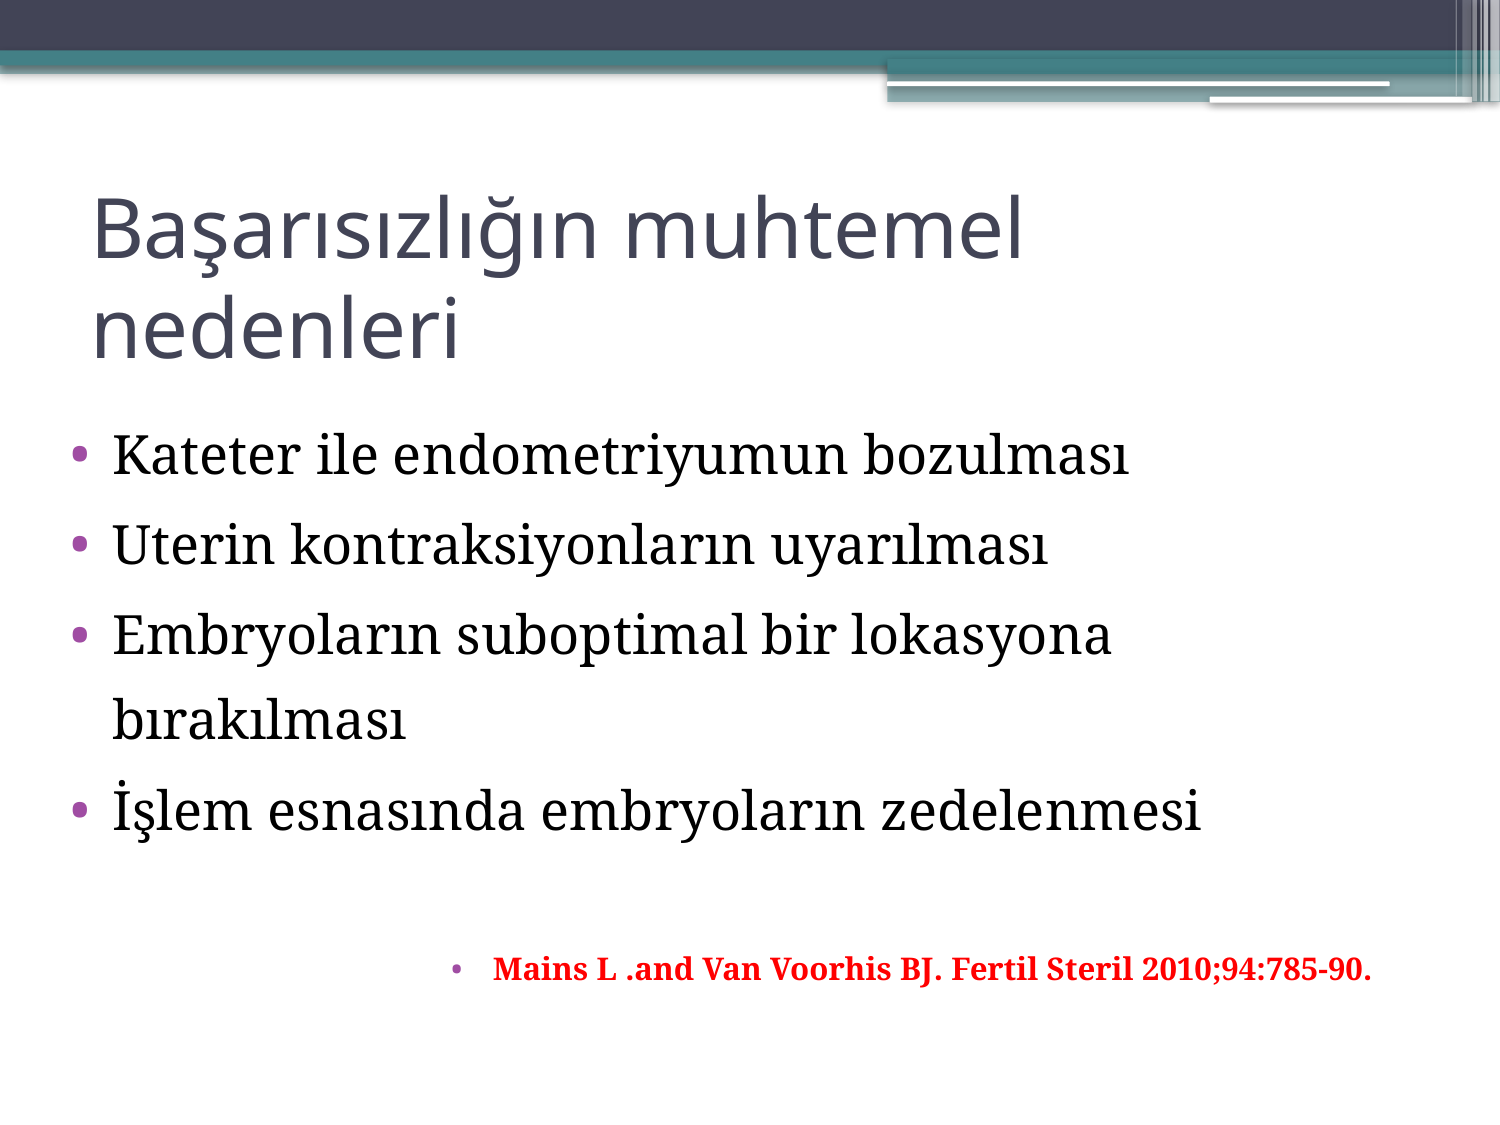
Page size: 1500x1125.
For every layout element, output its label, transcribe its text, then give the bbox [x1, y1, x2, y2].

list Kateter ile endometriyumun bozulması Uterin kontraksiyonların uyarılması Embryoların suboptimal bir lokasyona bırakılması İşlem esnasında embryoların zedelenmesi Mains L .and Van Voorhis BJ. Fertil Steril 2010;94:785-90. [37, 425, 1388, 930]
title Başarısızlığın muhtemel nedenleri [75, 187, 1425, 363]
